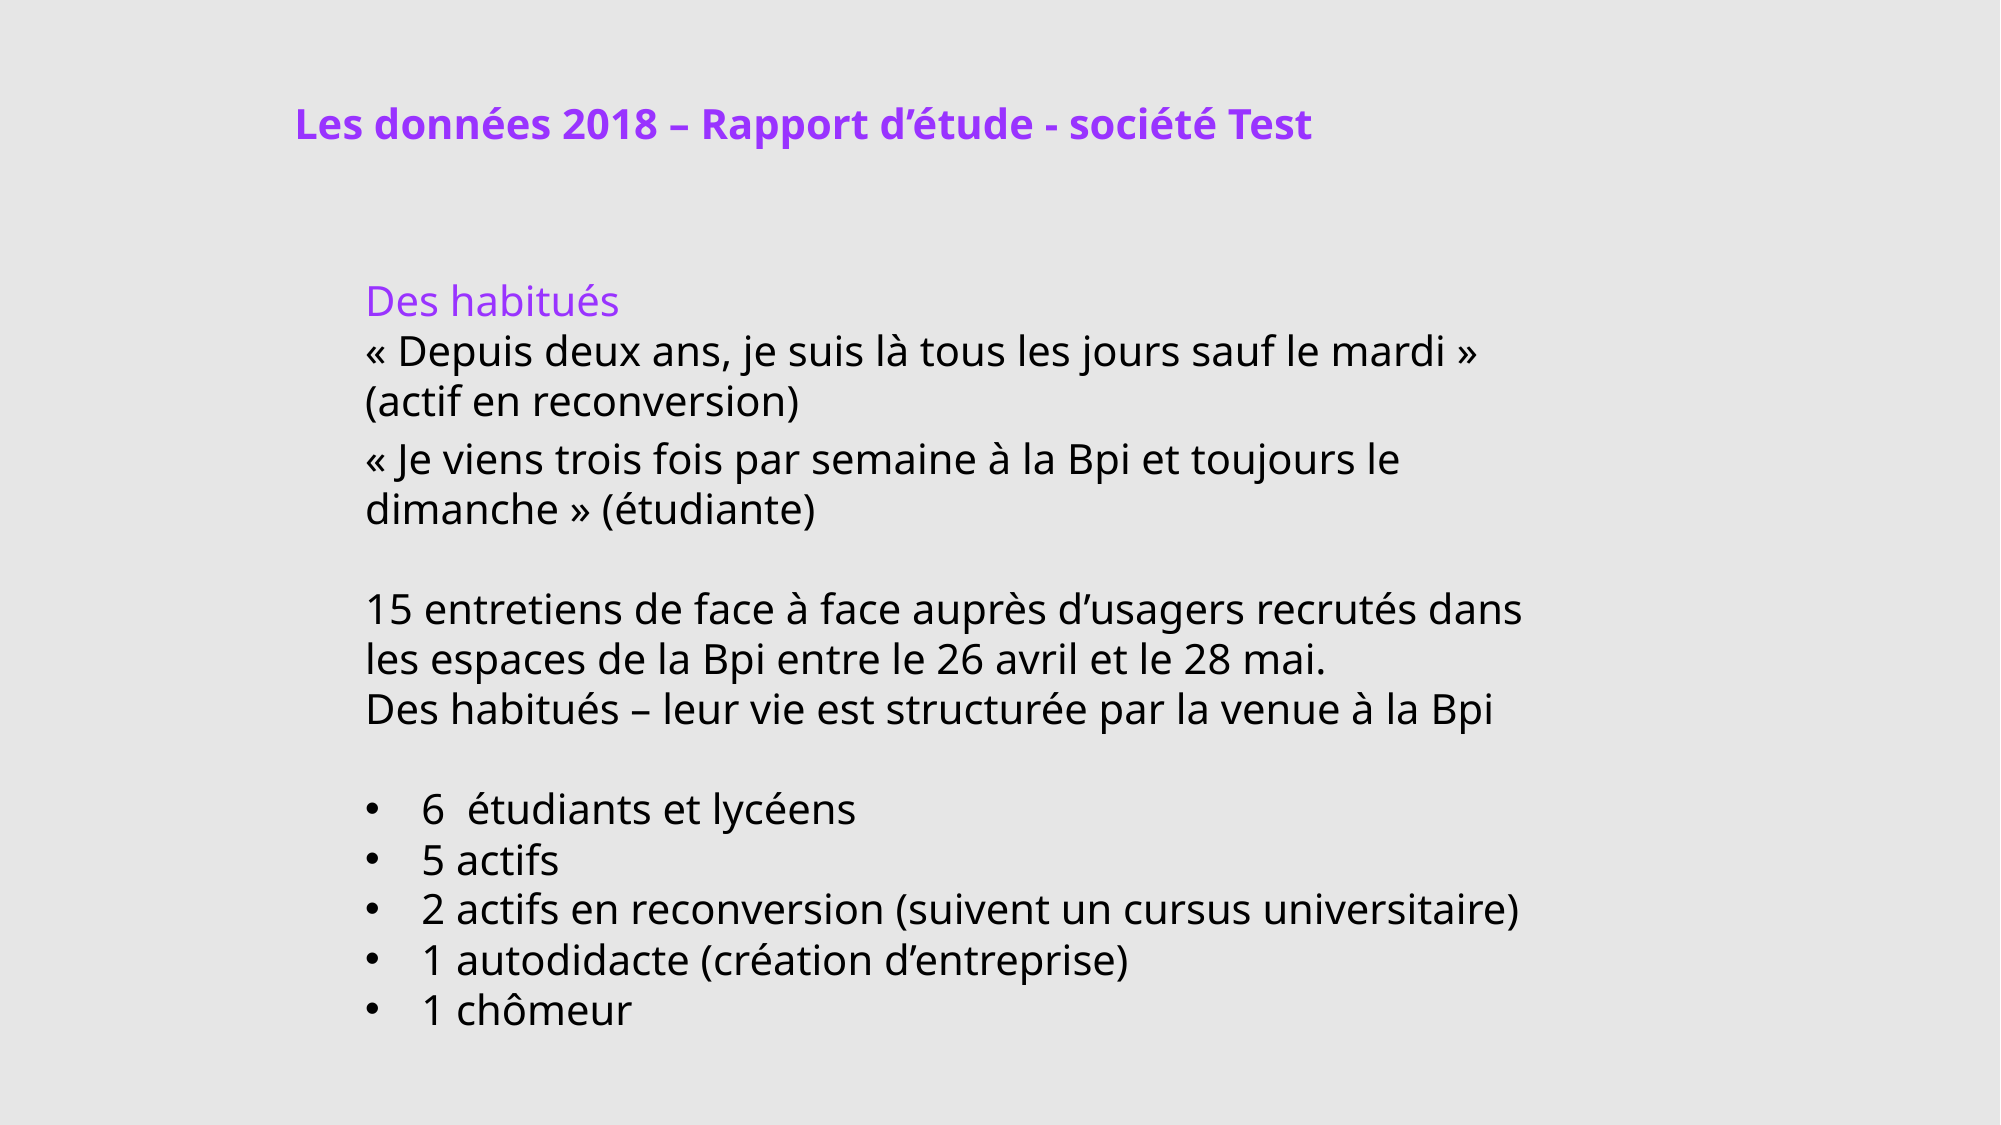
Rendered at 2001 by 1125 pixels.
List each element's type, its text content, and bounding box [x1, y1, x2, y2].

text_box Des habitués « Depuis deux ans, je suis là tous les jours sauf le mardi » (actif en reconversion) « Je viens trois fois par semaine à la Bpi et toujours le dimanche » (étudiante) 15 entretiens de face à face auprès d’usagers recrutés dans les espaces de la Bpi entre le 26 avril et le 28 mai. Des habitués – leur vie est structurée par la venue à la Bpi 6 étudiants et lycéens 5 actifs 2 actifs en reconversion (suivent un cursus universitaire) 1 autodidacte (création d’entreprise) 1 chômeur [350, 267, 1581, 1065]
text_box Les données 2018 – Rapport d’étude - société Test [279, 90, 1376, 206]
